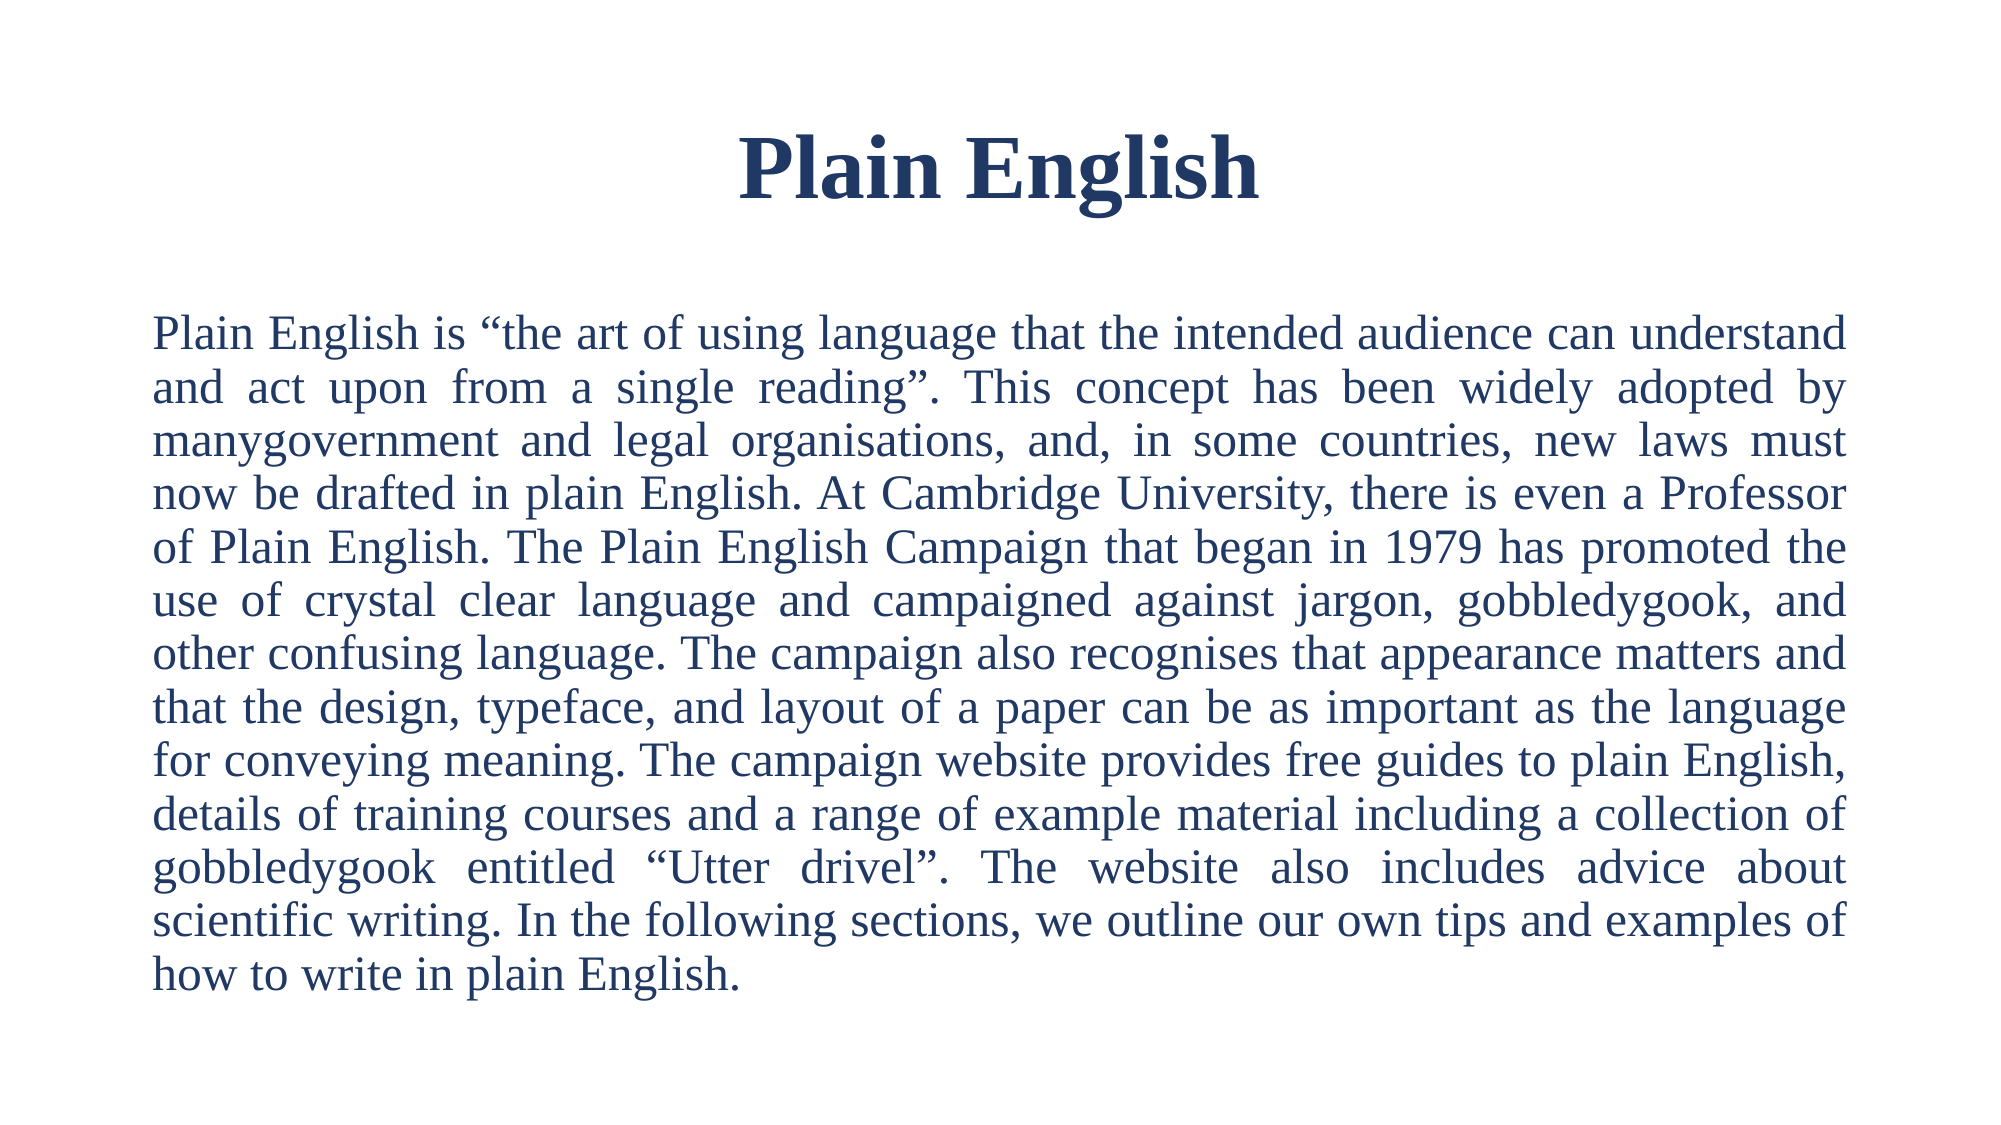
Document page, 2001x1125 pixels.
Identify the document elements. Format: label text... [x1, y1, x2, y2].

list Plain English is “the art of using language that the intended audience can understand and act upon from a single reading”. This concept has been widely adopted by manygovernment and legal organisations, and, in some countries, new laws must now be drafted in plain English. At Cambridge University, there is even a Professor of Plain English. The Plain English Campaign that began in 1979 has promoted the use of crystal clear language and campaigned against jargon, gobbledygook, and other confusing language. The campaign also recognises that appearance matters and that the design, typeface, and layout of a paper can be as important as the language for conveying meaning. The campaign website provides free guides to plain English, details of training courses and a range of example material including a collection of gobbledygook entitled “Utter drivel”. The website also includes advice about scientific writing. In the following sections, we outline our own tips and examples of how to write in plain English. [137, 299, 1863, 1014]
title Plain English [137, 59, 1863, 278]
